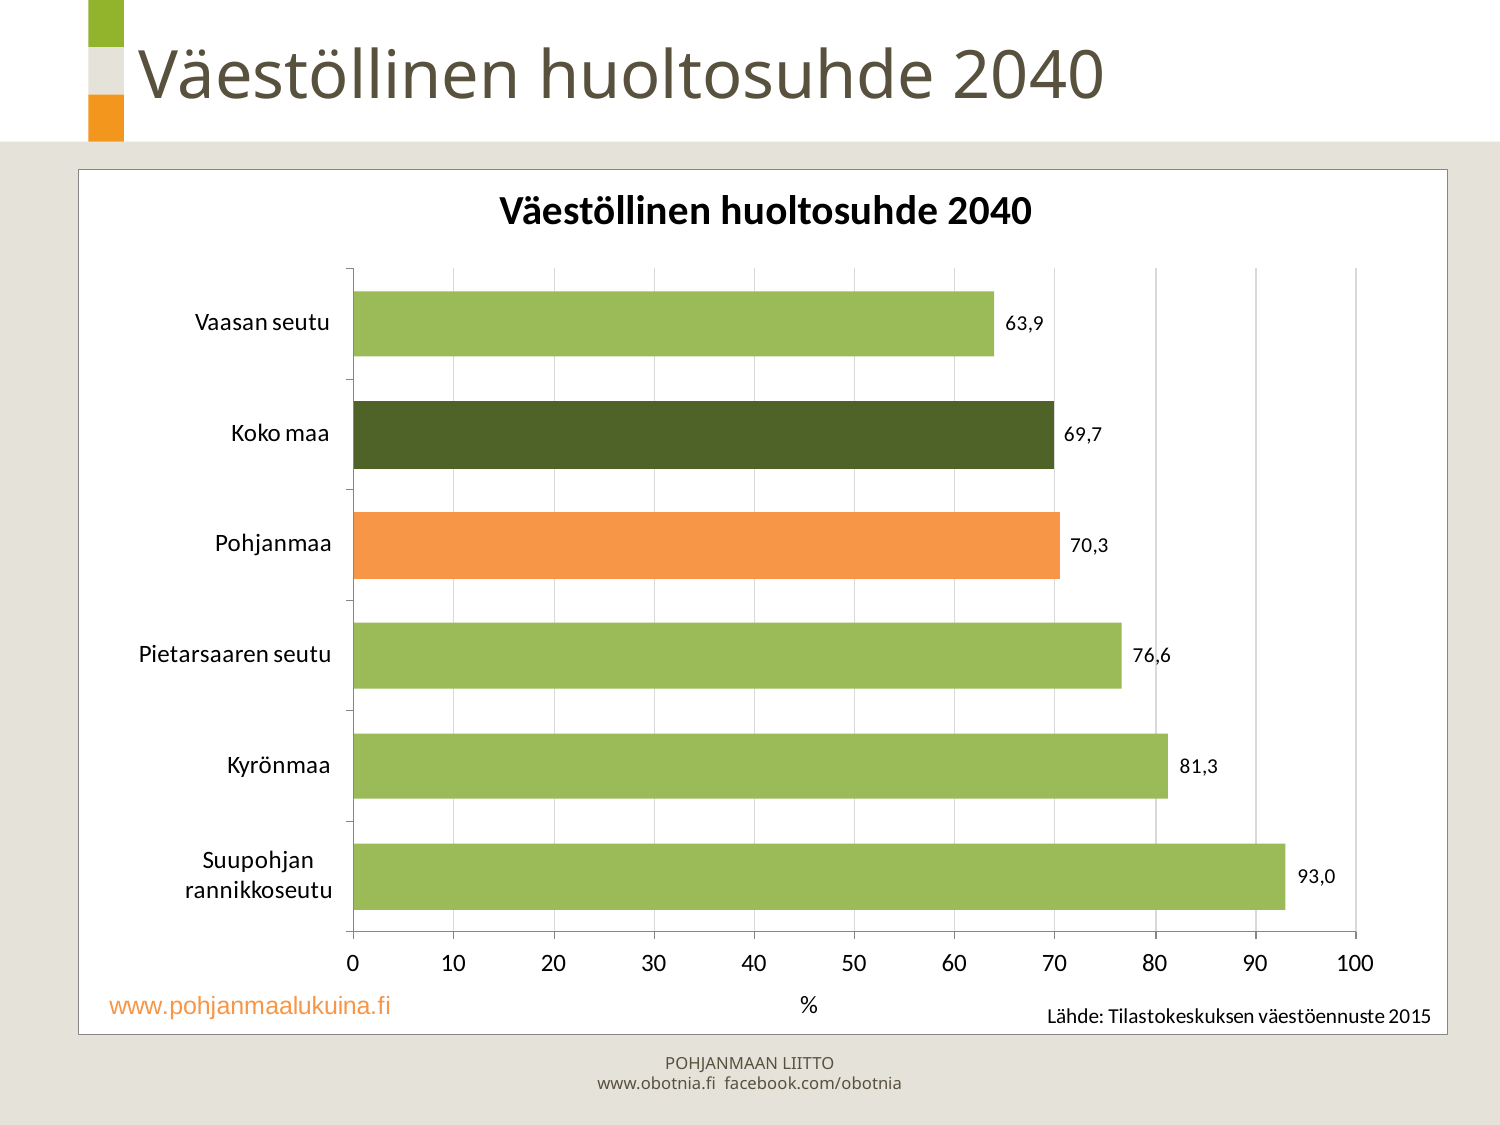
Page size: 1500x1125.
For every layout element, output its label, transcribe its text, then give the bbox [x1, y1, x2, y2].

footer POHJANMAAN LIITTO www.obotnia.fi facebook.com/obotnia [512, 1045, 988, 1103]
title Väestöllinen huoltosuhde 2040 [123, 18, 1475, 126]
picture [76, 167, 1451, 1036]
